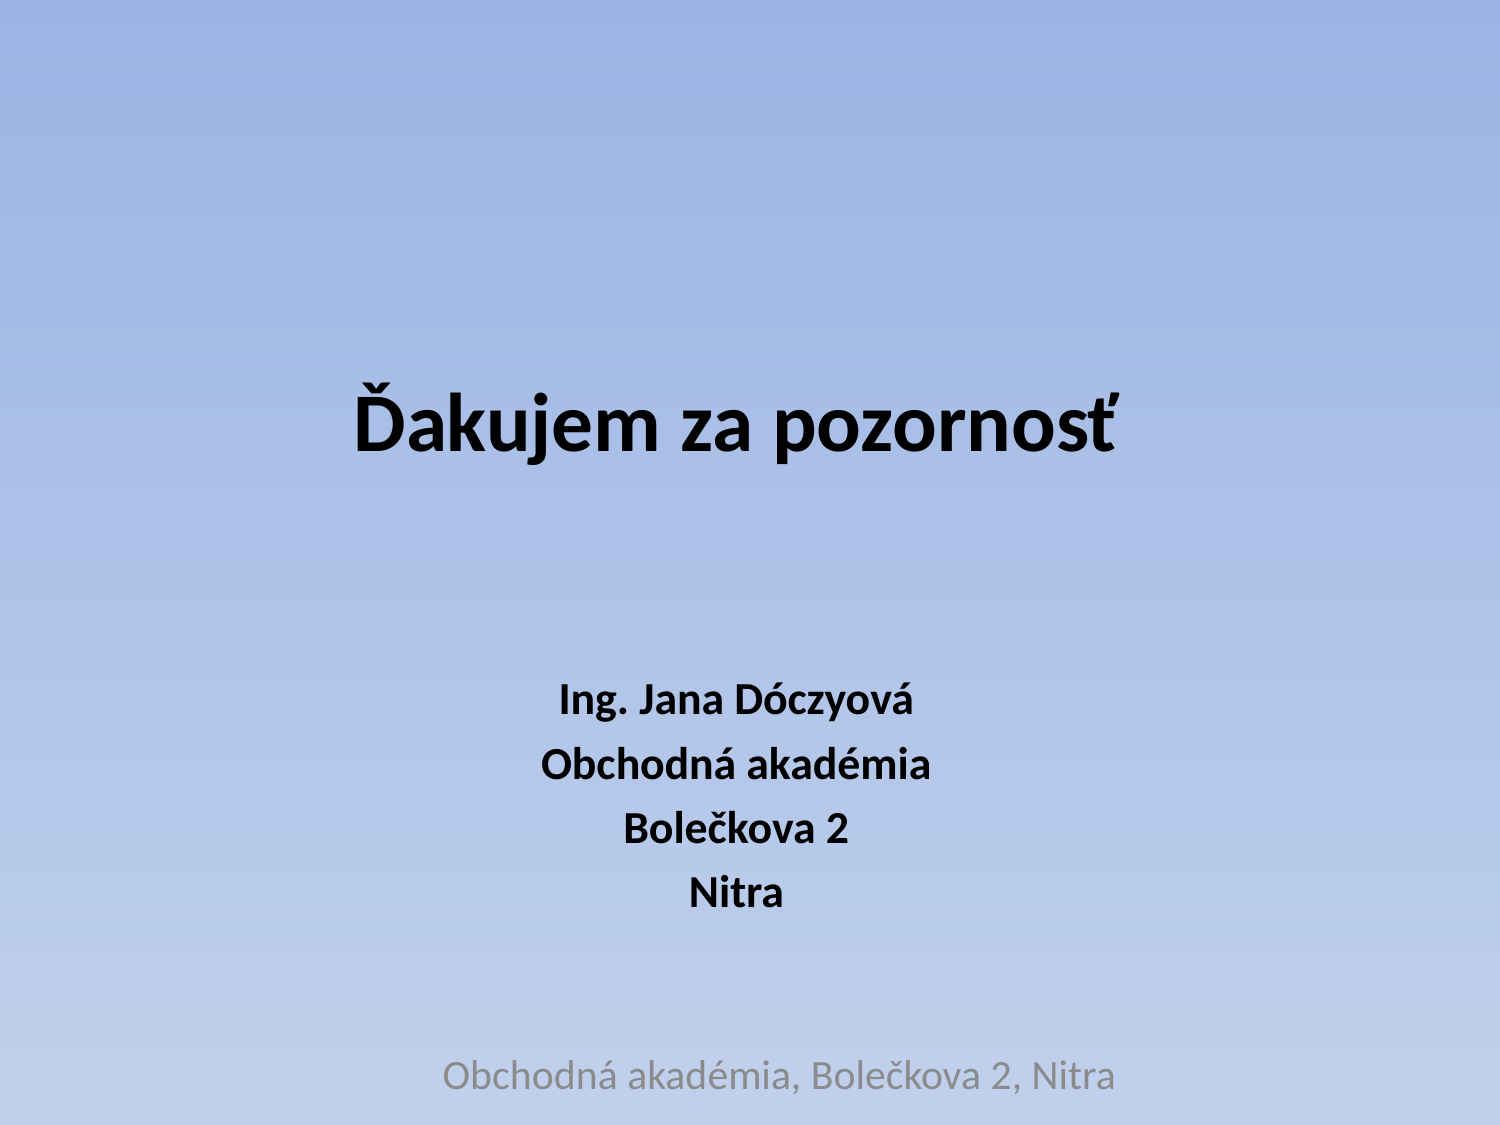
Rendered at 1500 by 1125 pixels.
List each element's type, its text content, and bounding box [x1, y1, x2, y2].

footer Obchodná akadémia, Bolečkova 2, Nitra [301, 1042, 1258, 1103]
text_box Ďakujem za pozornosť Ing. Jana Dóczyová Obchodná akadémia Bolečkova 2 Nitra [88, 160, 1385, 1012]
